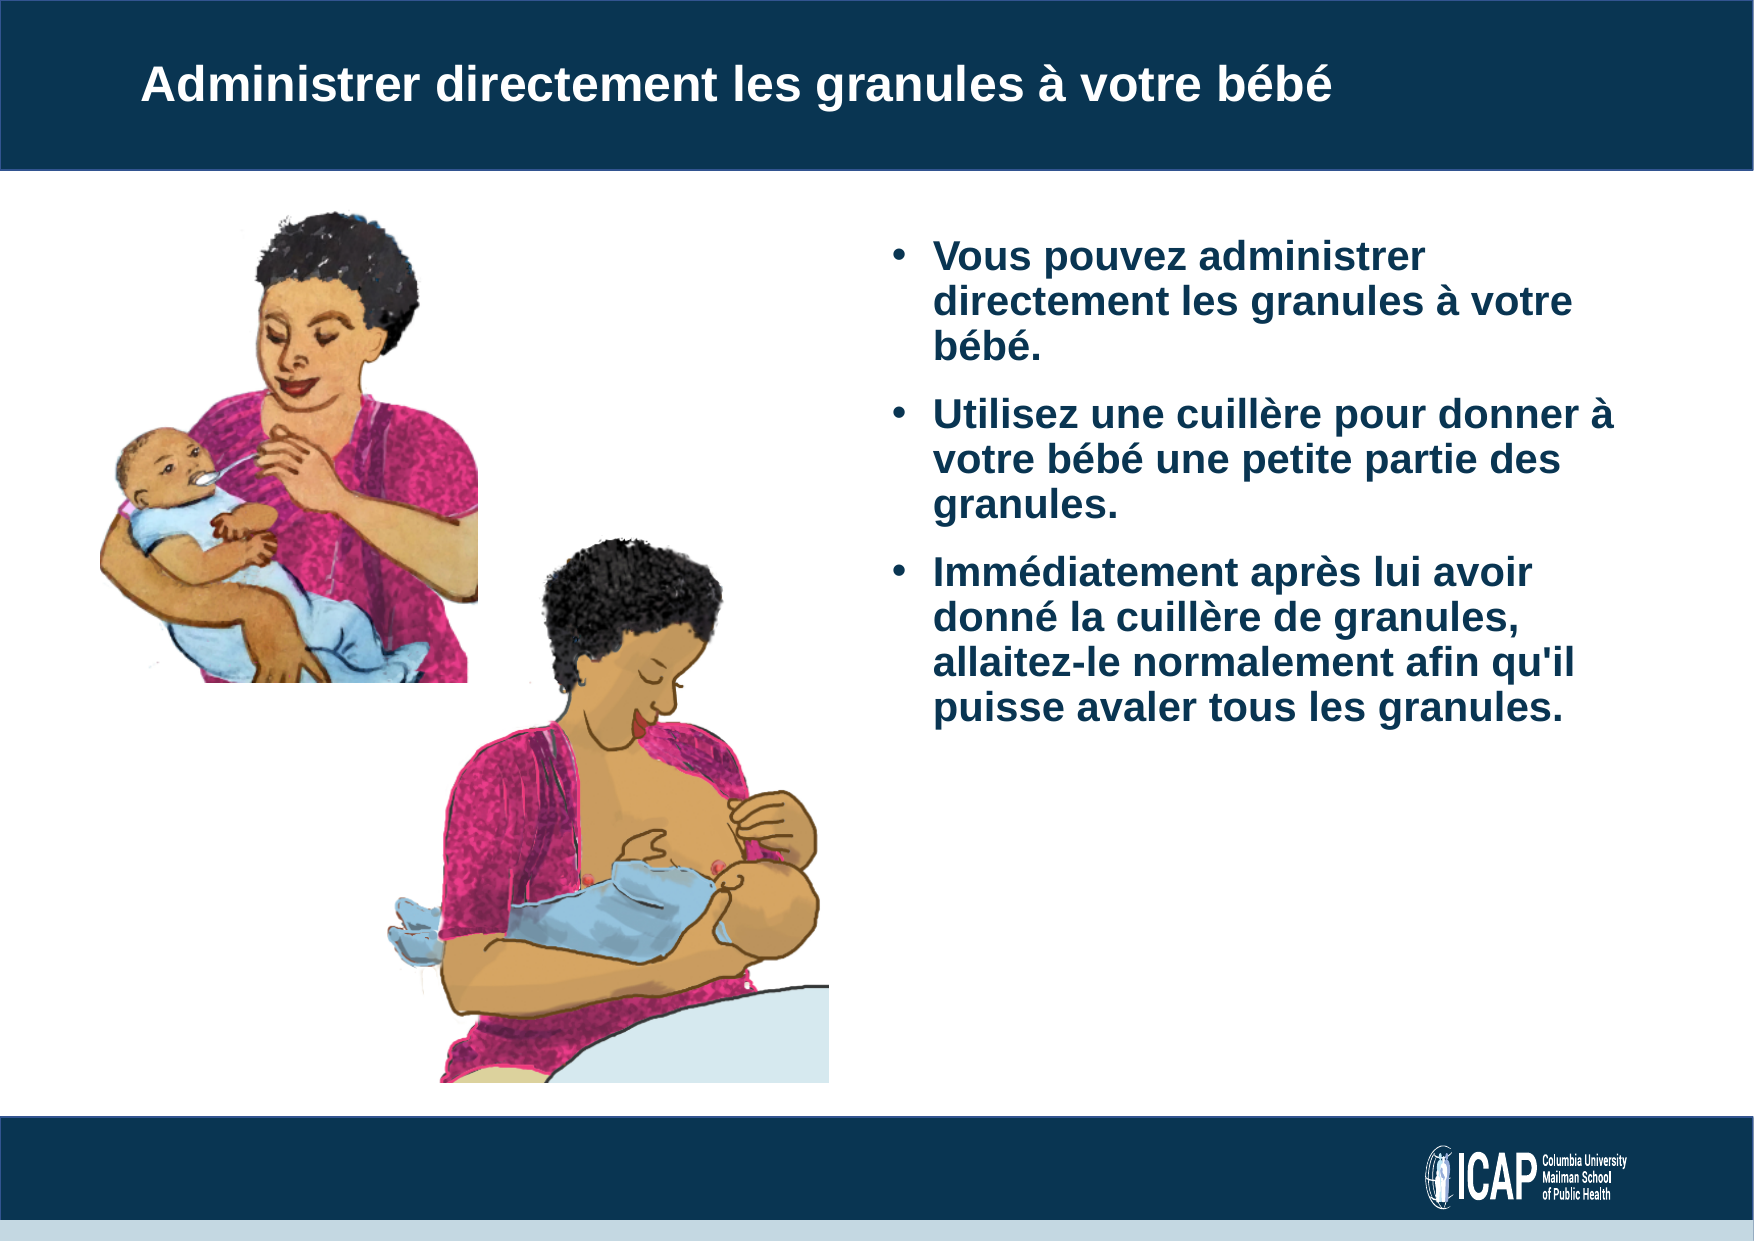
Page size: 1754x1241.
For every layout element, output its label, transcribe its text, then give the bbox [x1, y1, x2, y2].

text_box [0, 1219, 1754, 1241]
picture [100, 206, 829, 1083]
title Administrer directement les granules à votre bébé [125, 0, 1633, 171]
list Vous pouvez administrer directement les granules à votre bébé. Utilisez une cuillère pour donner à votre bébé une petite partie des granules. Immédiatement après lui avoir donné la cuillère de granules, allaitez-le normalement afin qu'il puisse avaler tous les granules. [876, 226, 1634, 1014]
